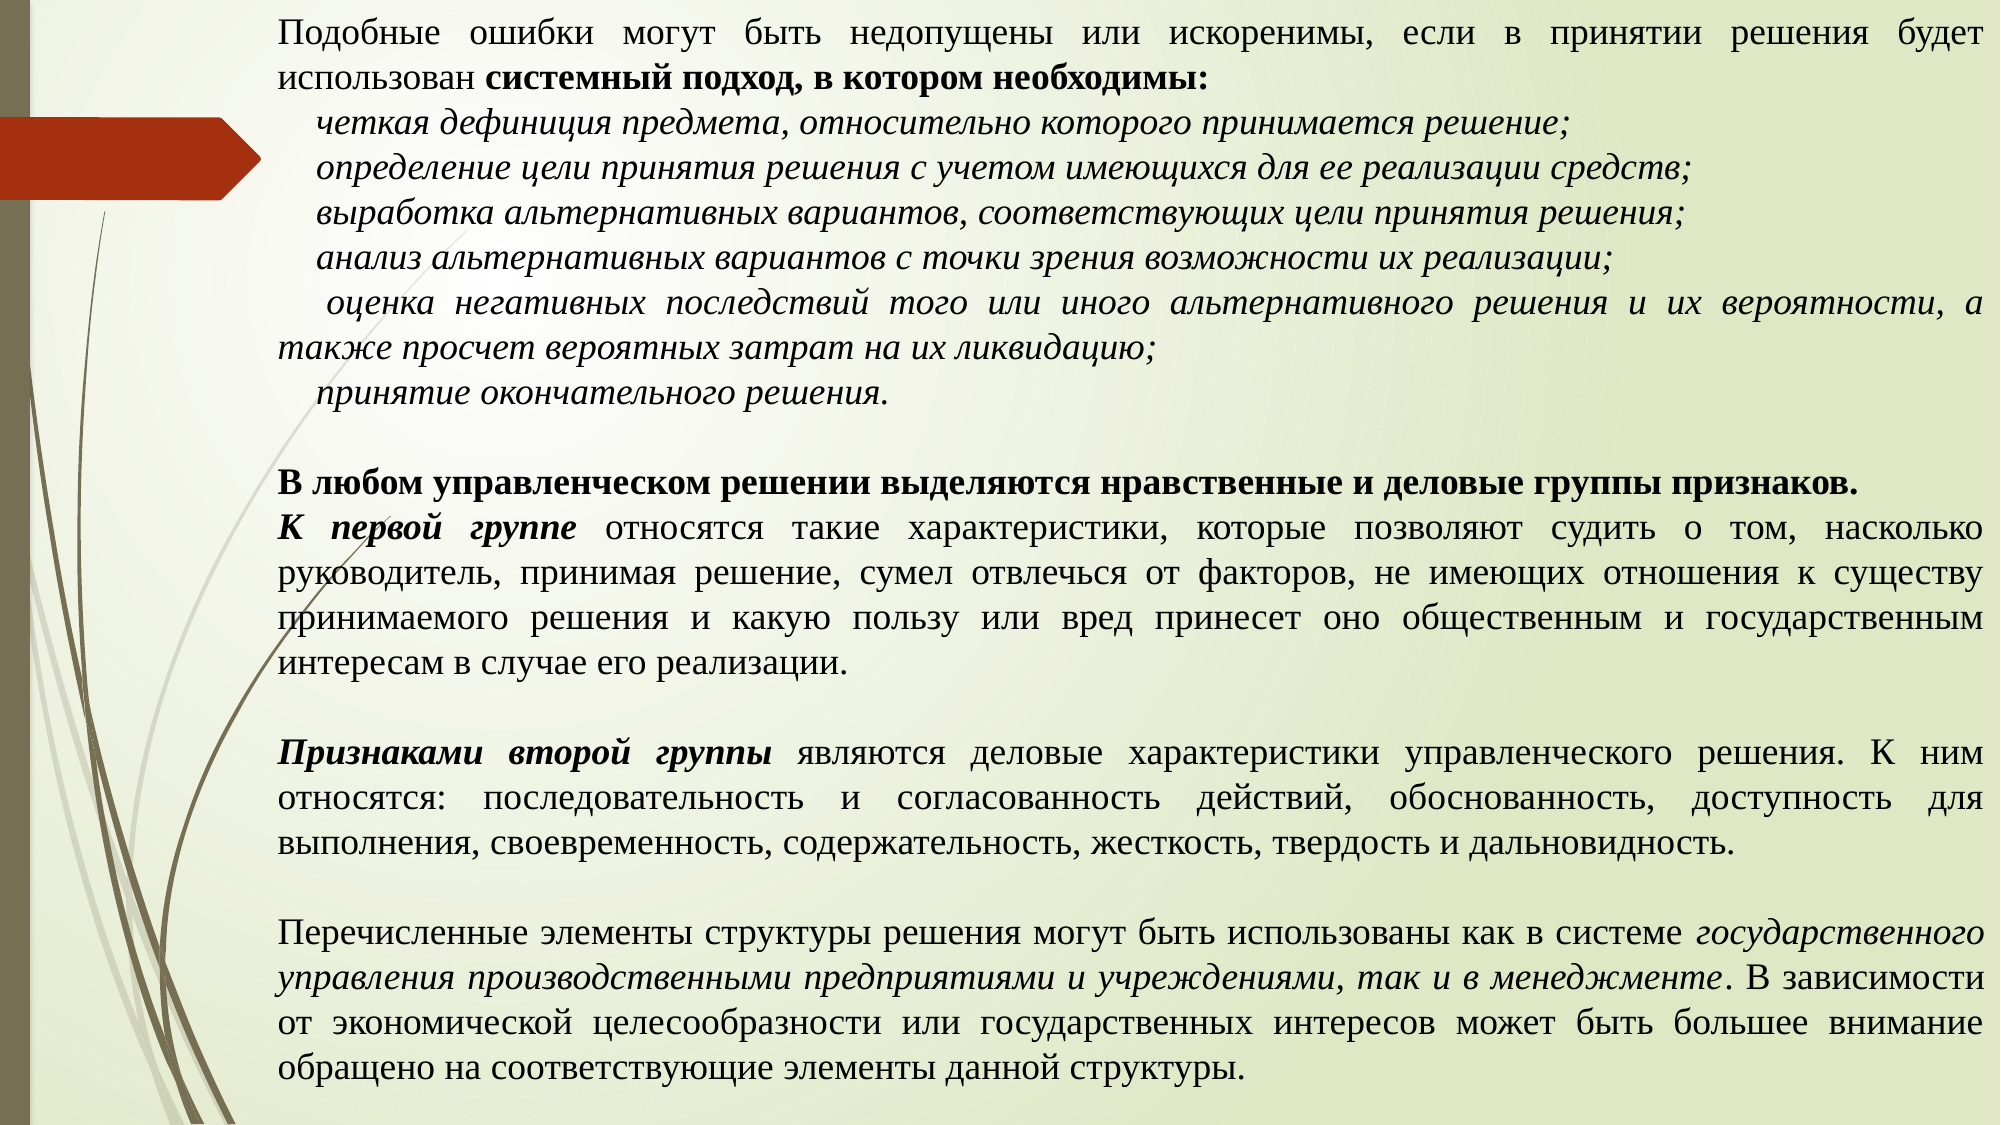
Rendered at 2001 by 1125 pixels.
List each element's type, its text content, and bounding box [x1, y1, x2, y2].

text_box Подобные ошибки могут быть недопущены или искоренимы, если в принятии решения будет использован системный подход, в котором необходимы:  четкая дефиниция предмета, относительно которого принимается решение;  определение цели принятия решения с учетом имеющихся для ее реализации средств;  выработка альтернативных вариантов, соответствующих цели принятия решения;  анализ альтернативных вариантов с точки зрения возможности их реализации;  оценка негативных последствий того или иного альтернативного решения и их вероятности, а также просчет вероятных затрат на их ликвидацию;  принятие окончательного решения. В любом управленческом решении выделяются нравственные и деловые группы признаков. К первой группе относятся такие характеристики, которые позволяют судить о том, насколько руководитель, принимая решение, сумел отвлечься от факторов, не имеющих отношения к существу принимаемого решения и какую пользу или вред принесет оно общественным и государственным интересам в случае его реализации. Признаками второй группы являются деловые характеристики управленческого решения. К ним относятся: последовательность и согласованность действий, обоснованность, доступность для выполнения, своевременность, содержательность, жесткость, твердость и дальновидность. Перечисленные элементы структуры решения могут быть использованы как в системе государственного управления производственными предприятиями и учреждениями, так и в менеджменте. В зависимости от экономической целесообразности или государственных интересов может быть большее внимание обращено на соответствующие элементы данной структуры. [262, 0, 2000, 1095]
